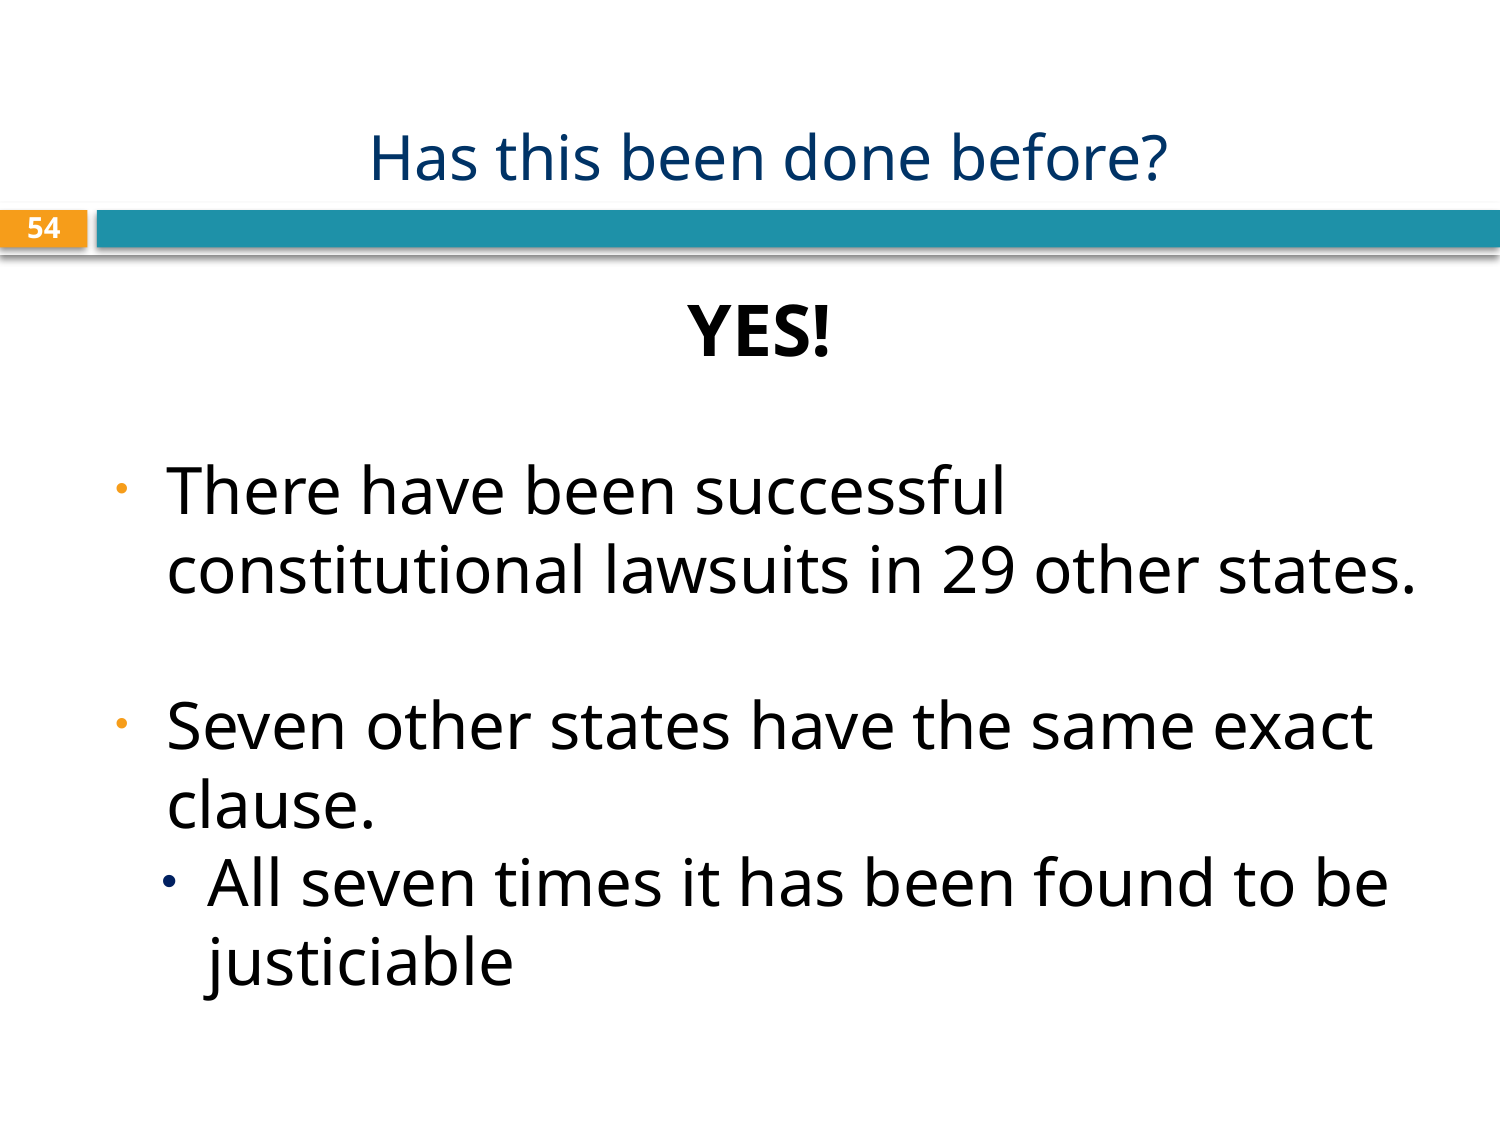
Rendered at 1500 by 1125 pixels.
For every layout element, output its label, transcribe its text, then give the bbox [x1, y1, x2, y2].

slide_number 54 [0, 208, 88, 249]
title Has this been done before? [100, 37, 1438, 200]
list YES! There have been successful constitutional lawsuits in 29 other states. Seven other states have the same exact clause. All seven times it has been found to be justiciable [100, 277, 1438, 1016]
